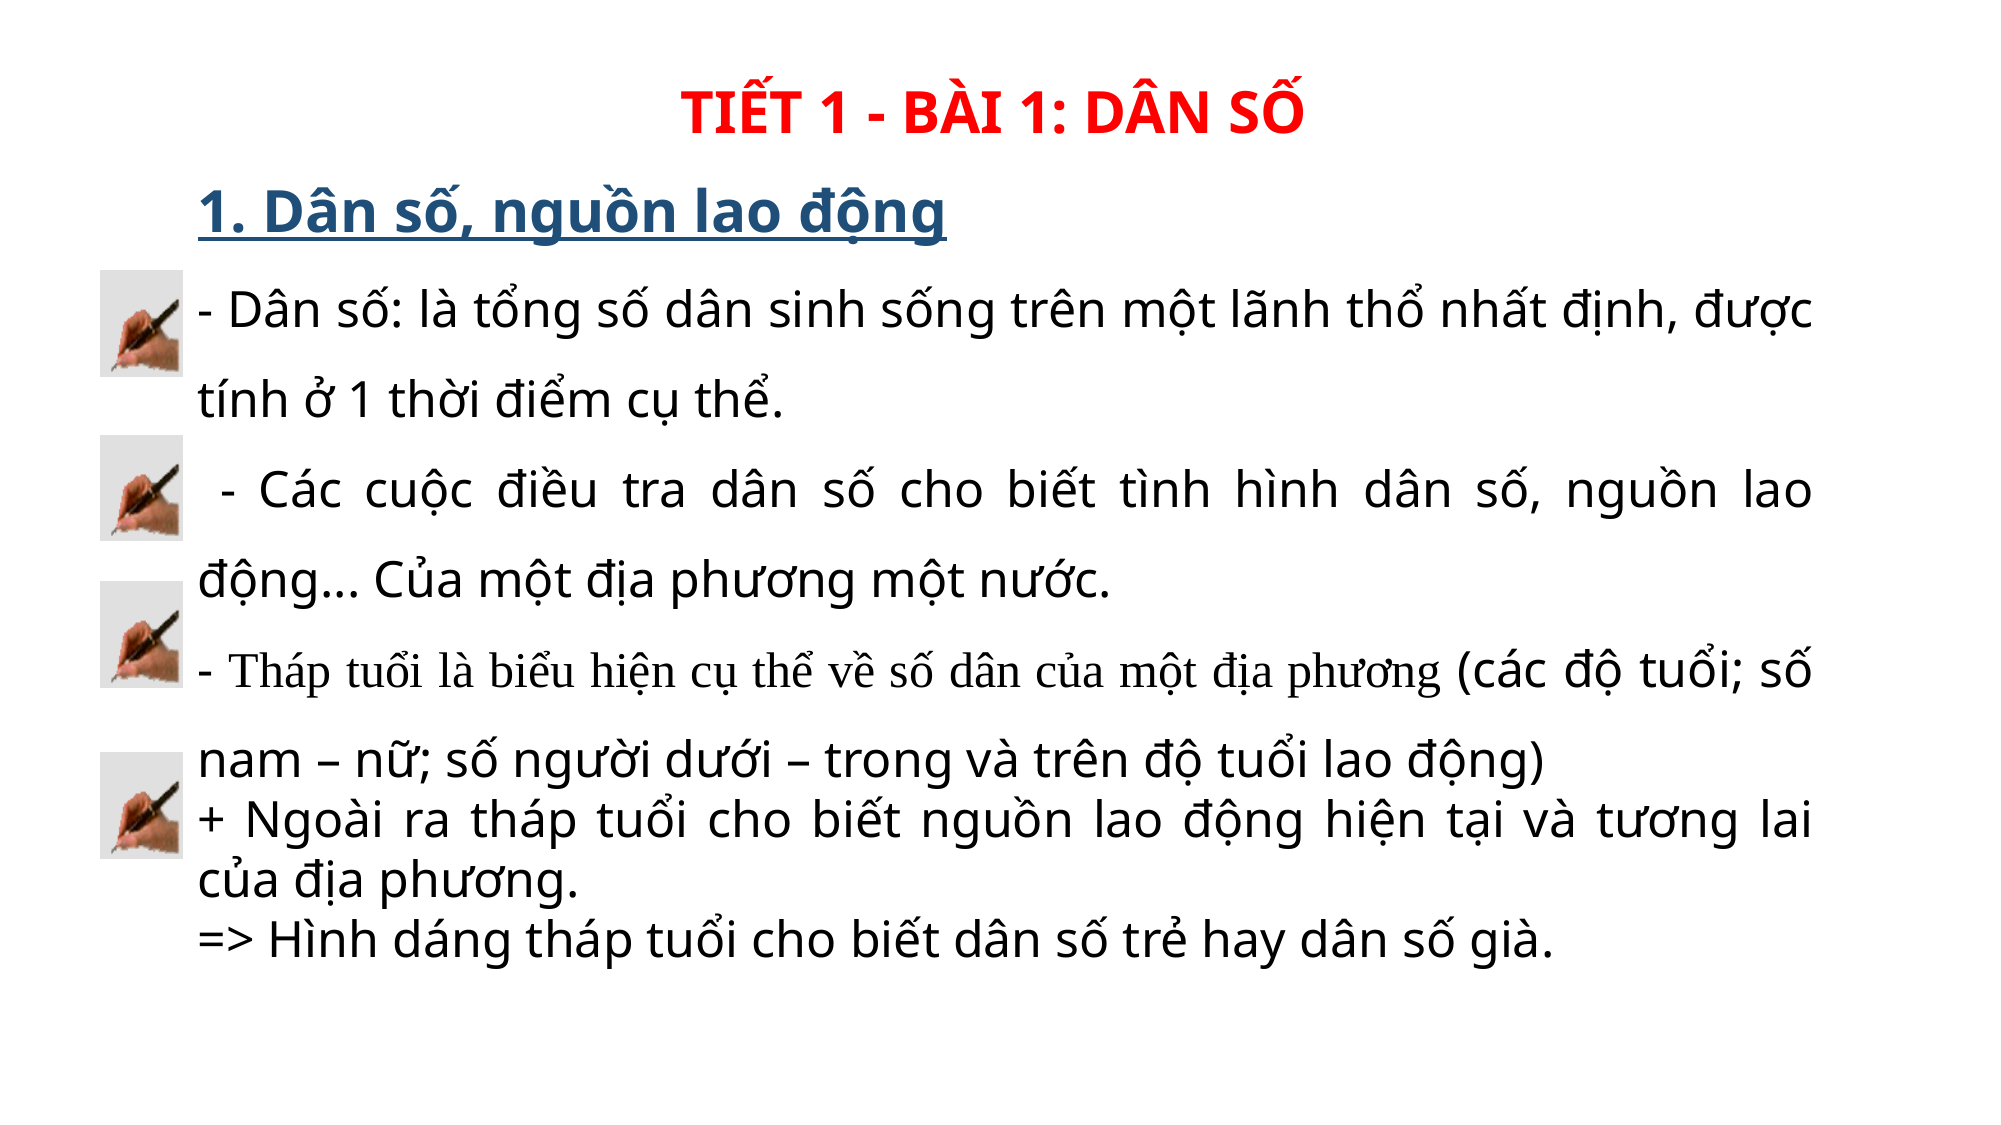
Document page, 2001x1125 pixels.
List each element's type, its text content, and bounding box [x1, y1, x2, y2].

text_box 1. Dân số, nguồn lao động [182, 166, 1263, 240]
text_box - Dân số: là tổng số dân sinh sống trên một lãnh thổ nhất định, được tính ở 1 thời điểm cụ thể. - Các cuộc điều tra dân số cho biết tình hình dân số, nguồn lao động... Của một địa phương một nước. - Tháp tuổi là biểu hiện cụ thể về số dân của một địa phương (các độ tuổi; số nam – nữ; số người dưới – trong và trên độ tuổi lao động) + Ngoài ra tháp tuổi cho biết nguồn lao động hiện tại và tương lai của địa phương. => Hình dáng tháp tuổi cho biết dân số trẻ hay dân số già. [182, 240, 1830, 1125]
picture [100, 270, 183, 377]
picture [100, 581, 183, 688]
picture [100, 434, 183, 541]
picture [100, 752, 183, 859]
text_box TIẾT 1 - BÀI 1: DÂN SỐ [403, 67, 1585, 153]
